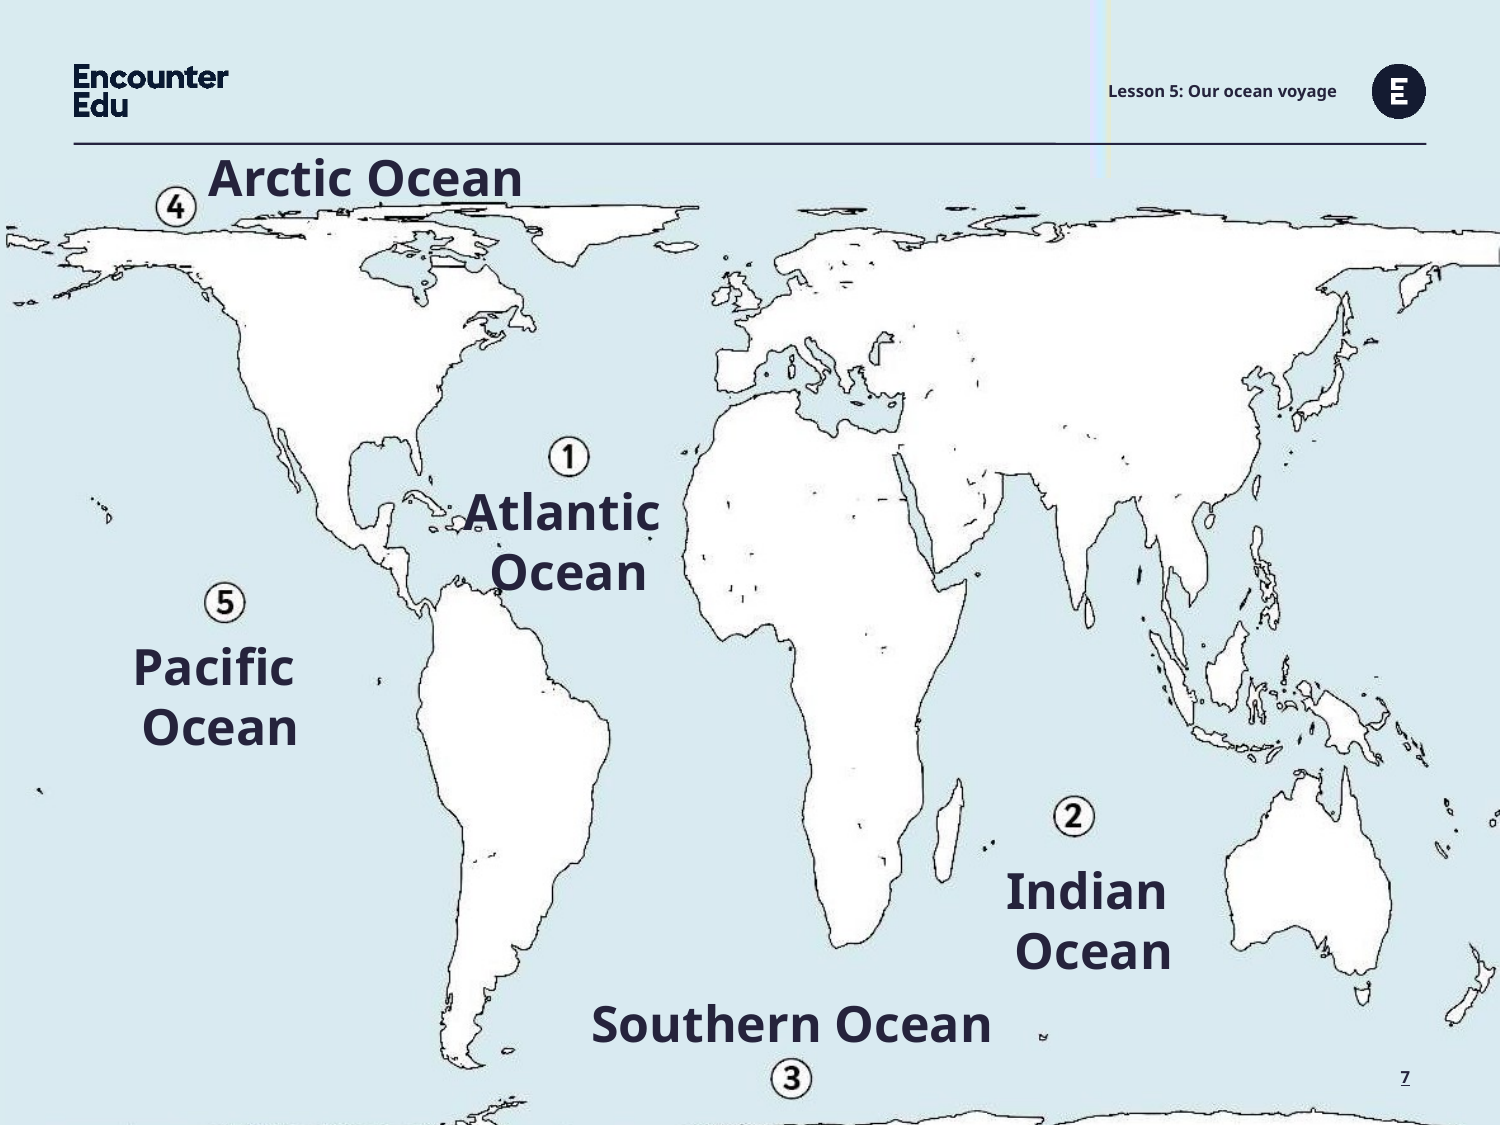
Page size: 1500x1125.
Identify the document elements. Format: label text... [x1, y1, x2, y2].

picture [1369, 62, 1428, 120]
text_box Arctic Ocean [201, 138, 603, 214]
text_box 7 [1384, 1063, 1427, 1091]
text_box Southern Ocean [485, 984, 1099, 1060]
text_box Lesson 5: Our ocean voyage [686, 73, 1353, 109]
text_box [5, 178, 1500, 1125]
text_box Pacific Ocean [19, 627, 422, 763]
text_box [0, 0, 1500, 1125]
text_box Atlantic Ocean [368, 472, 770, 608]
text_box Indian Ocean [893, 851, 1295, 987]
picture [70, 62, 233, 119]
